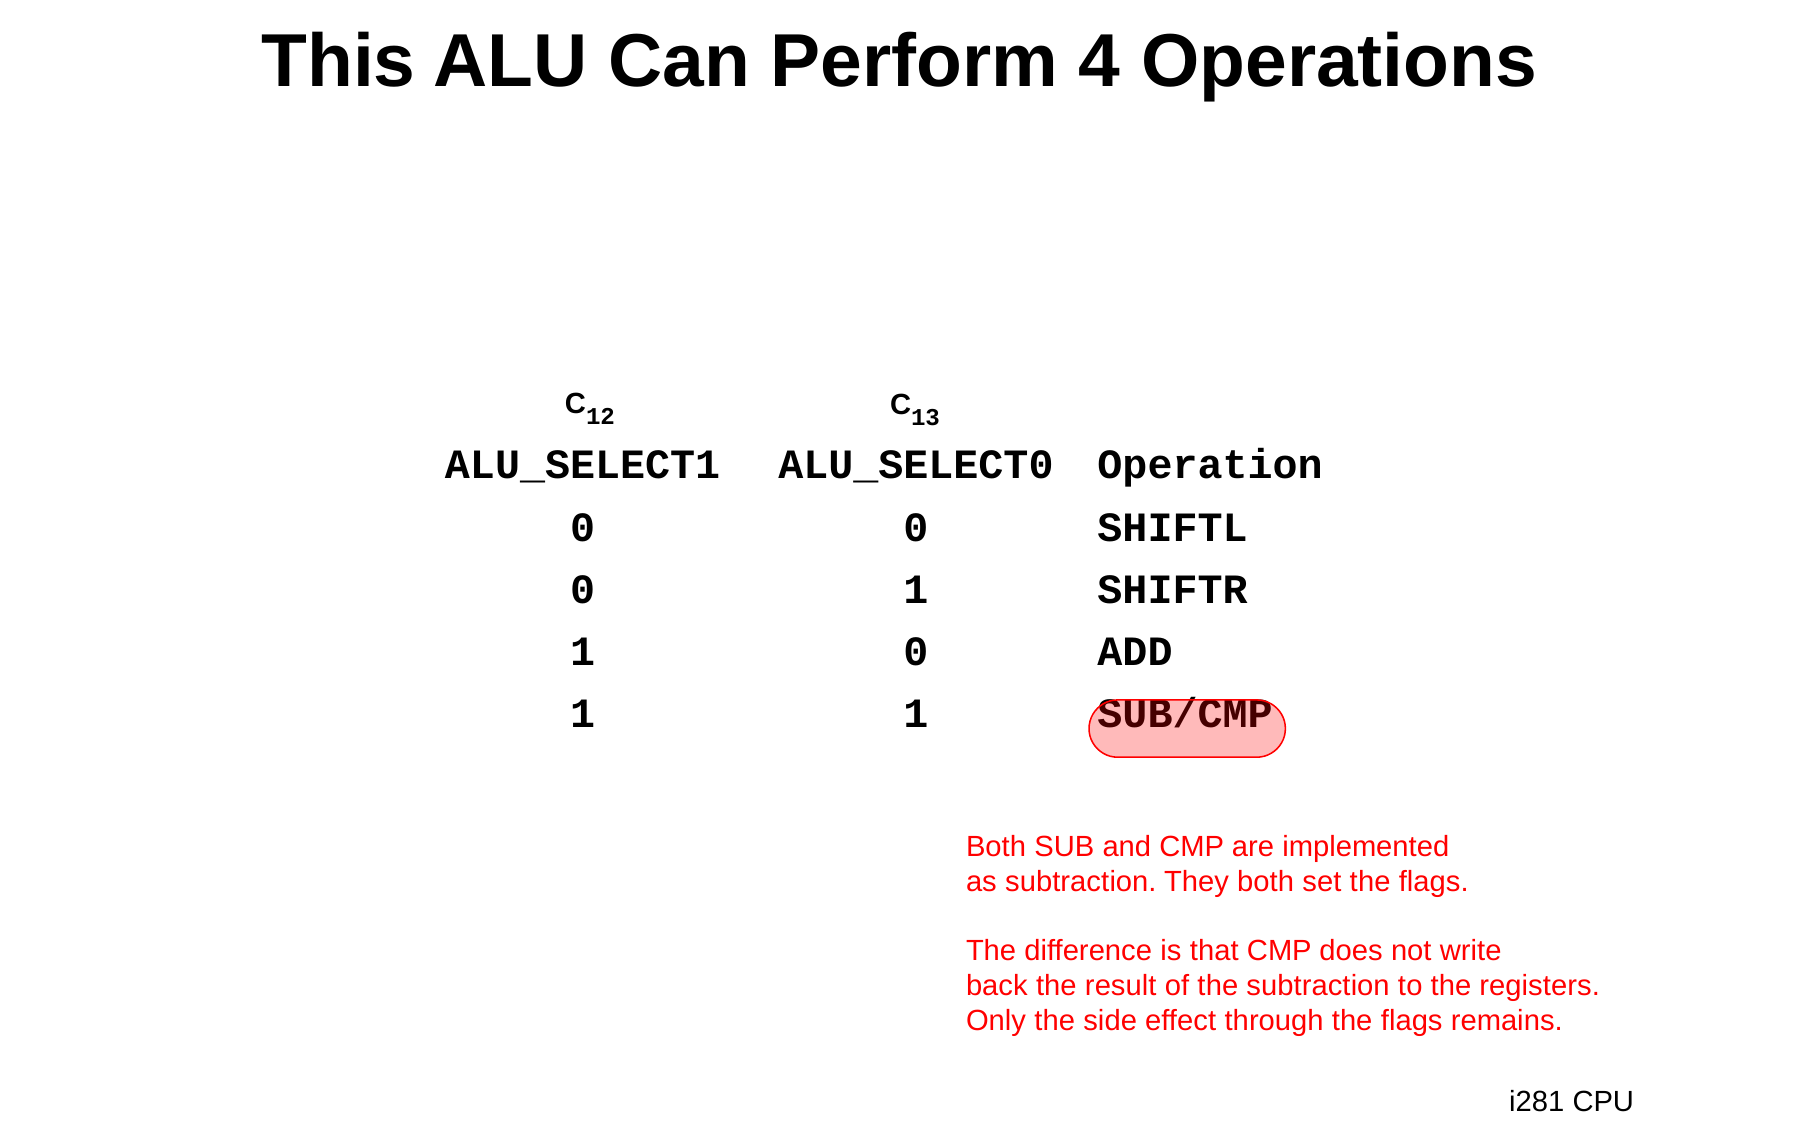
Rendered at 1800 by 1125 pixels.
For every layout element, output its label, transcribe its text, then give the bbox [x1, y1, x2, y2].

table_cell SUB/CMP [1082, 686, 1416, 748]
table_cell 1 [749, 561, 1082, 623]
table_cell ADD [1082, 623, 1416, 686]
table_cell SHIFTL [1082, 499, 1416, 561]
text_box C12 [550, 364, 631, 437]
table_header ALU_SELECT0 [749, 436, 1082, 499]
table_cell SHIFTR [1082, 561, 1416, 623]
table_cell 1 [416, 623, 749, 686]
table_header Operation [1082, 436, 1416, 499]
table_cell 0 [416, 499, 749, 561]
table_cell 0 [416, 561, 749, 623]
table_cell 0 [749, 499, 1082, 561]
table_header ALU_SELECT1 [416, 436, 749, 499]
table_cell 0 [749, 623, 1082, 686]
text_box [1086, 697, 1288, 760]
text_box C13 [875, 365, 956, 437]
title This ALU Can Perform 4 Operations [150, 0, 1650, 113]
table_cell 1 [749, 686, 1082, 748]
text_box i281 CPU [1494, 1075, 1650, 1125]
table_cell 1 [416, 686, 749, 748]
text_box Both SUB and CMP are implemented as subtraction. They both set the flags. The difference is that CMP does not write back the result of the subtraction to the registers. Only the side effect through the flags remains. [951, 819, 1617, 1044]
